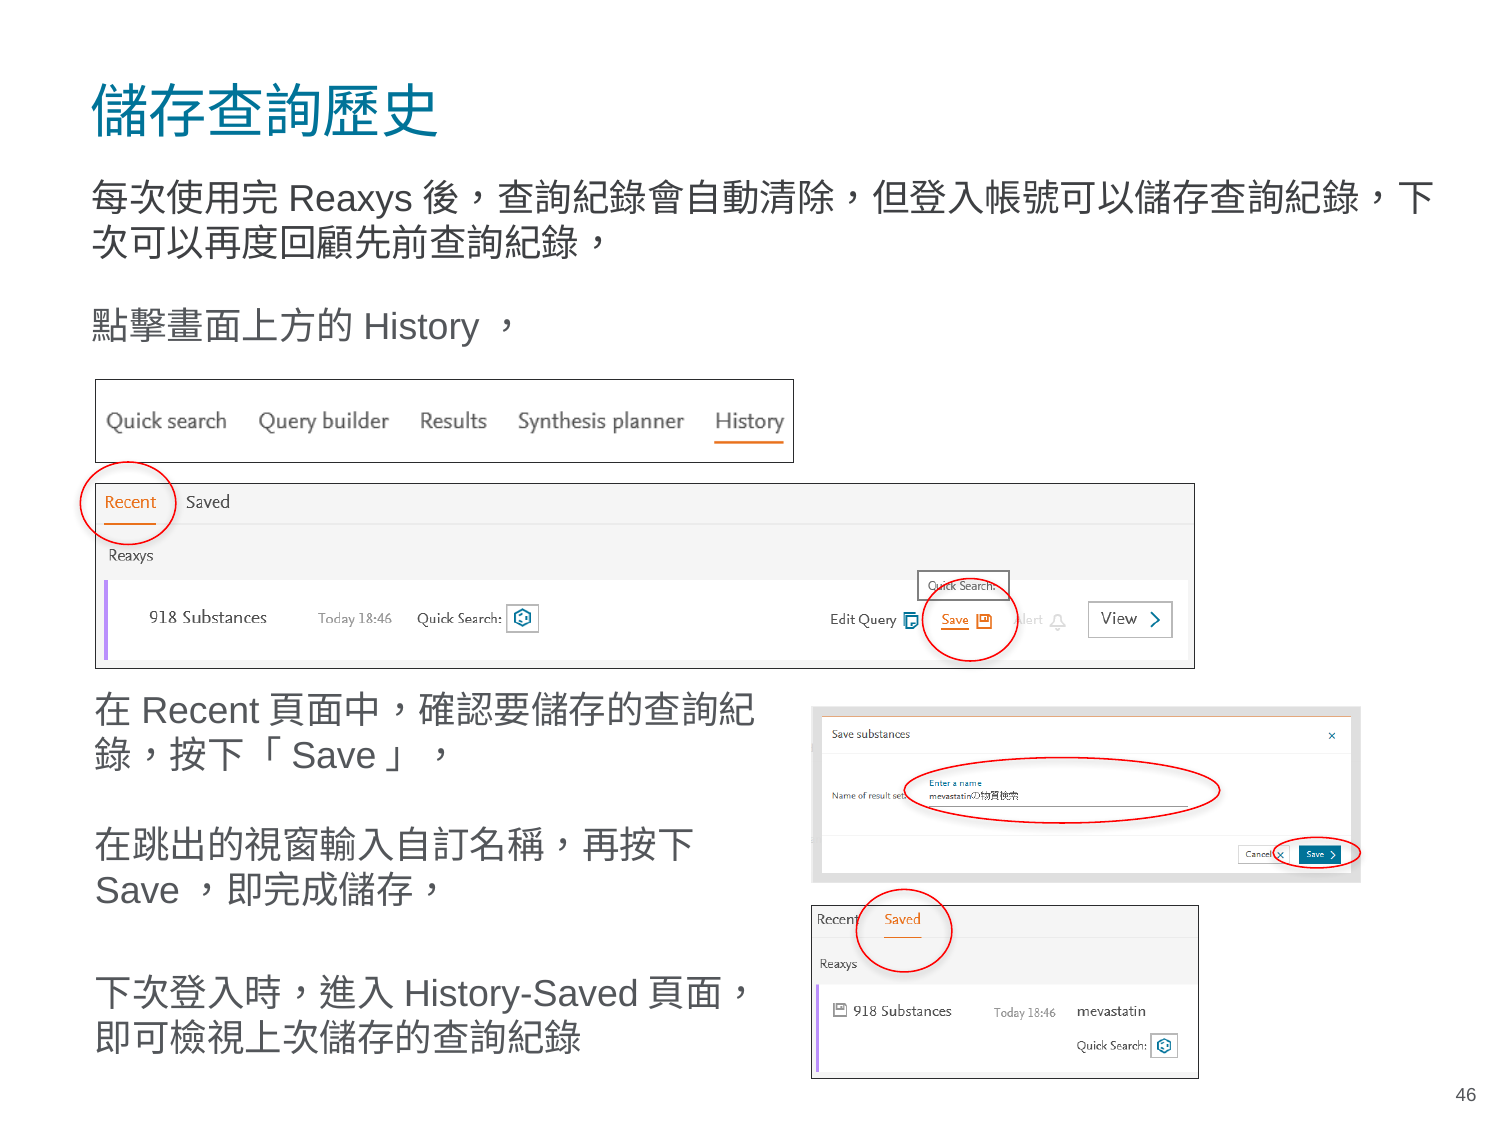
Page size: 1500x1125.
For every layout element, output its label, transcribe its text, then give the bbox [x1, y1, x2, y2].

picture [810, 706, 1361, 883]
text_box 每次使用完Reaxys後，查詢紀錄會自動清除，但登入帳號可以儲存查詢紀錄，下次可以再度回顧先前查詢紀錄， 點擊畫面上方的History， [77, 167, 1461, 355]
text_box 在Recent頁面中，確認要儲存的查詢紀錄，按下「Save」， 在跳出的視窗輸入自訂名稱，再按下Save，即完成儲存， 下次登入時，進入History-Saved頁面，即可檢視上次儲存的查詢紀錄 [79, 678, 794, 1066]
picture [95, 482, 1195, 669]
picture [95, 379, 794, 463]
text_box [866, 891, 942, 904]
text_box [79, 470, 170, 530]
text_box 46 [1426, 1075, 1492, 1118]
picture [810, 905, 1200, 1080]
text_box 儲存查詢歷史 [74, 74, 1427, 143]
